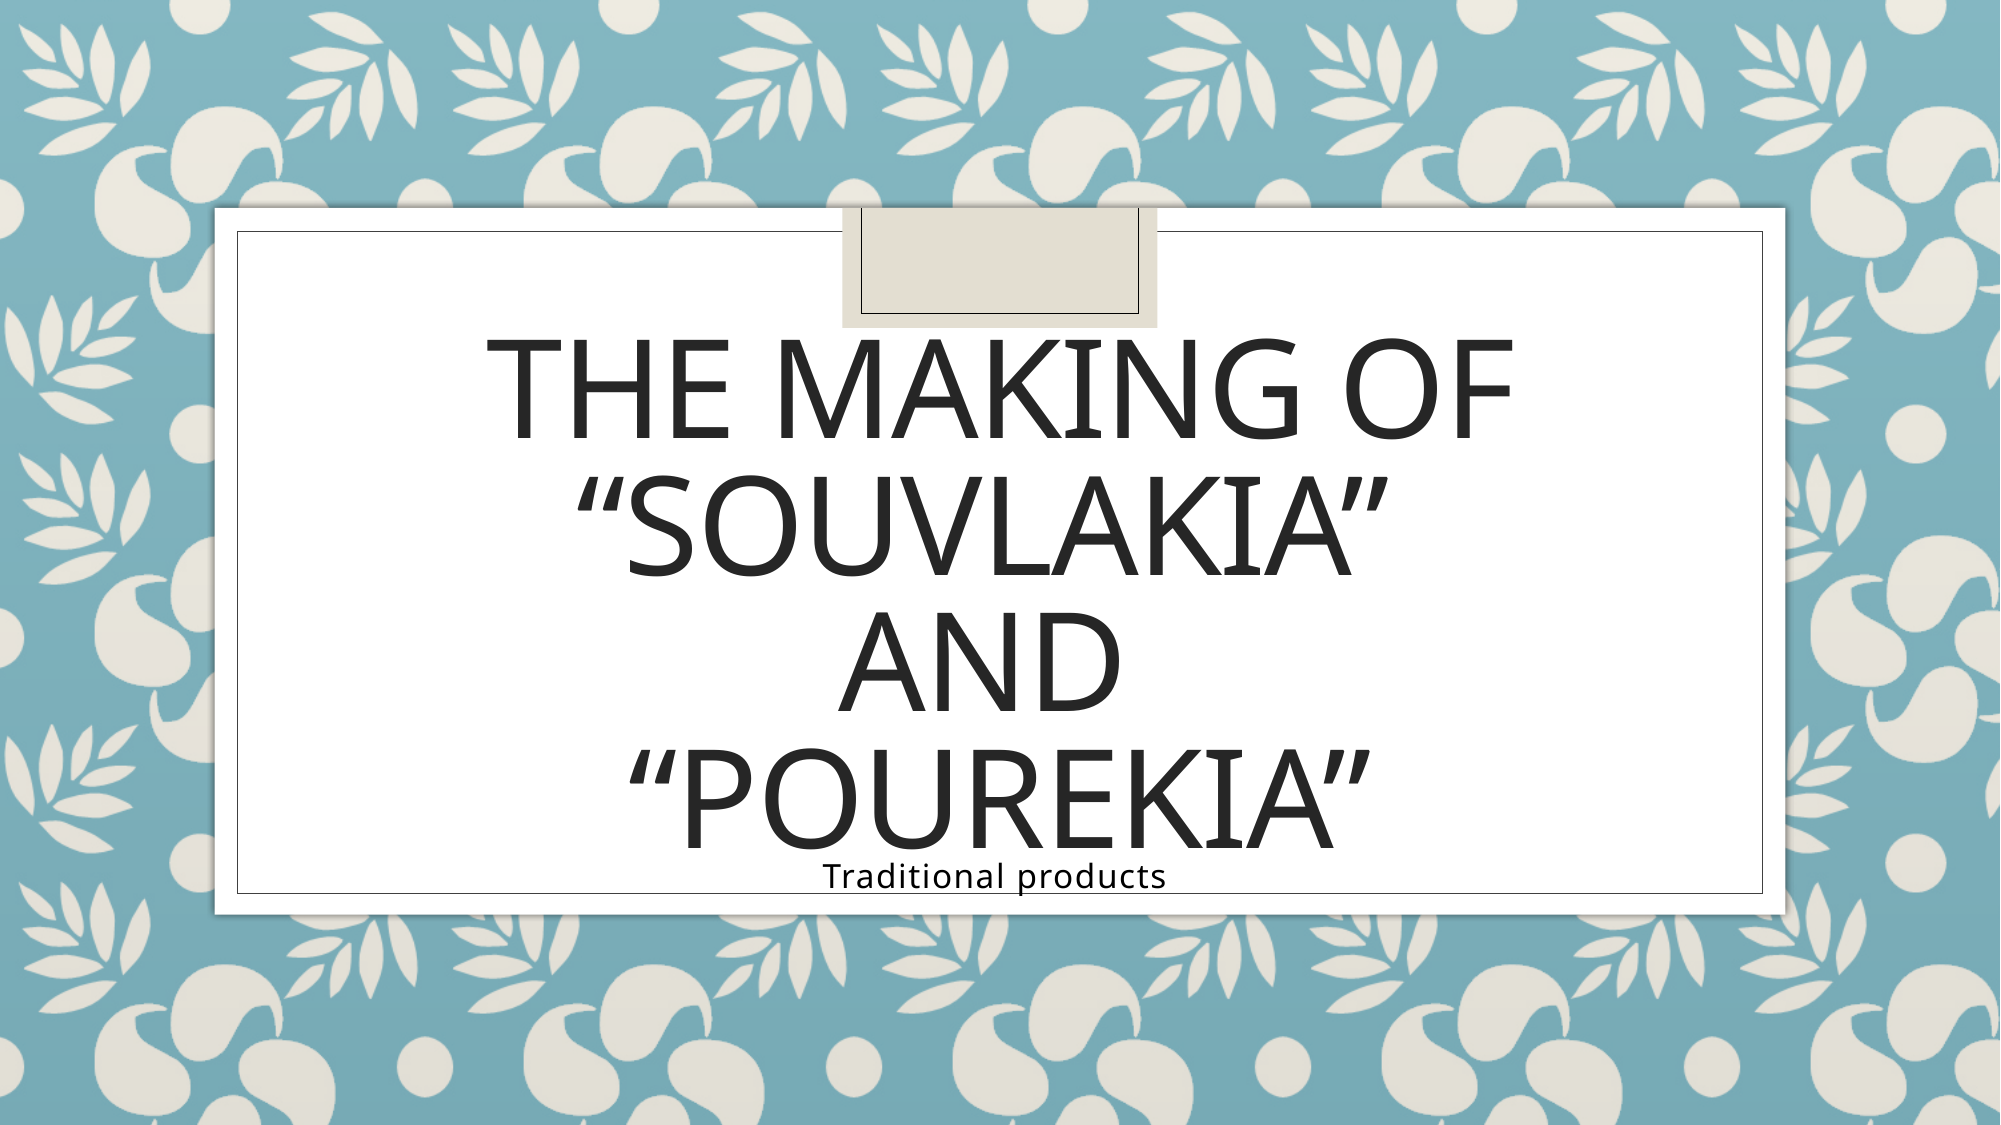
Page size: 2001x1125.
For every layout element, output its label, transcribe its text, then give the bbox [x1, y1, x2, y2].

subtitle Traditional products [256, 848, 1745, 923]
title THE MAKING OF “souvlakia” and “POUREKIA” [256, 436, 1745, 769]
